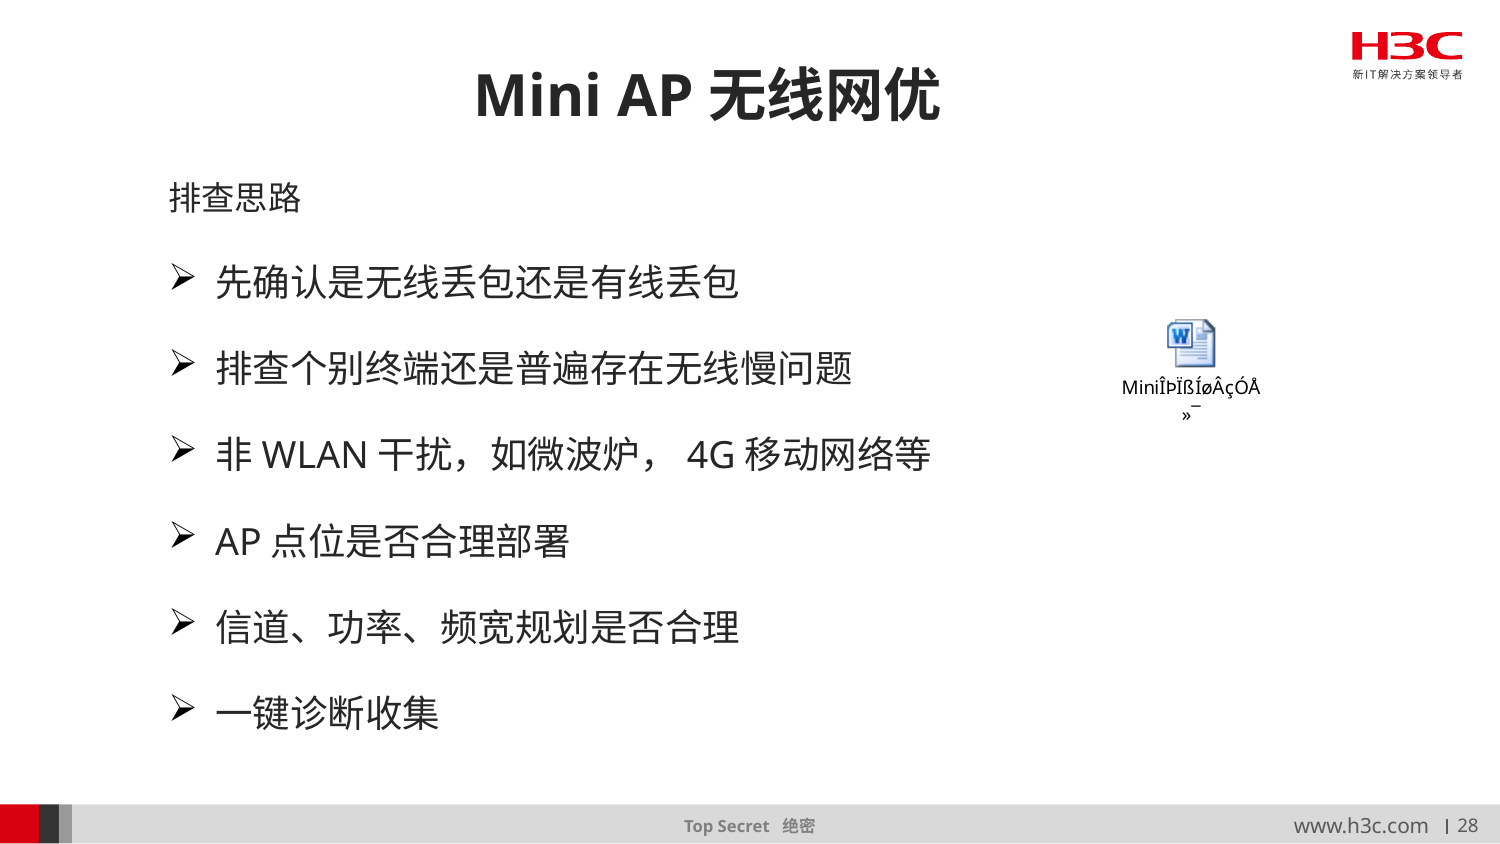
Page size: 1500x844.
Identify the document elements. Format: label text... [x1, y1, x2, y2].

text_box 排查思路 先确认是无线丢包还是有线丢包 排查个别终端还是普遍存在无线慢问题 非WLAN干扰，如微波炉，4G移动网络等 AP点位是否合理部署 信道、功率、频宽规划是否合理 一键诊断收集 [153, 150, 987, 750]
title Mini AP无线网优 [74, 55, 1341, 131]
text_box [1115, 317, 1267, 455]
